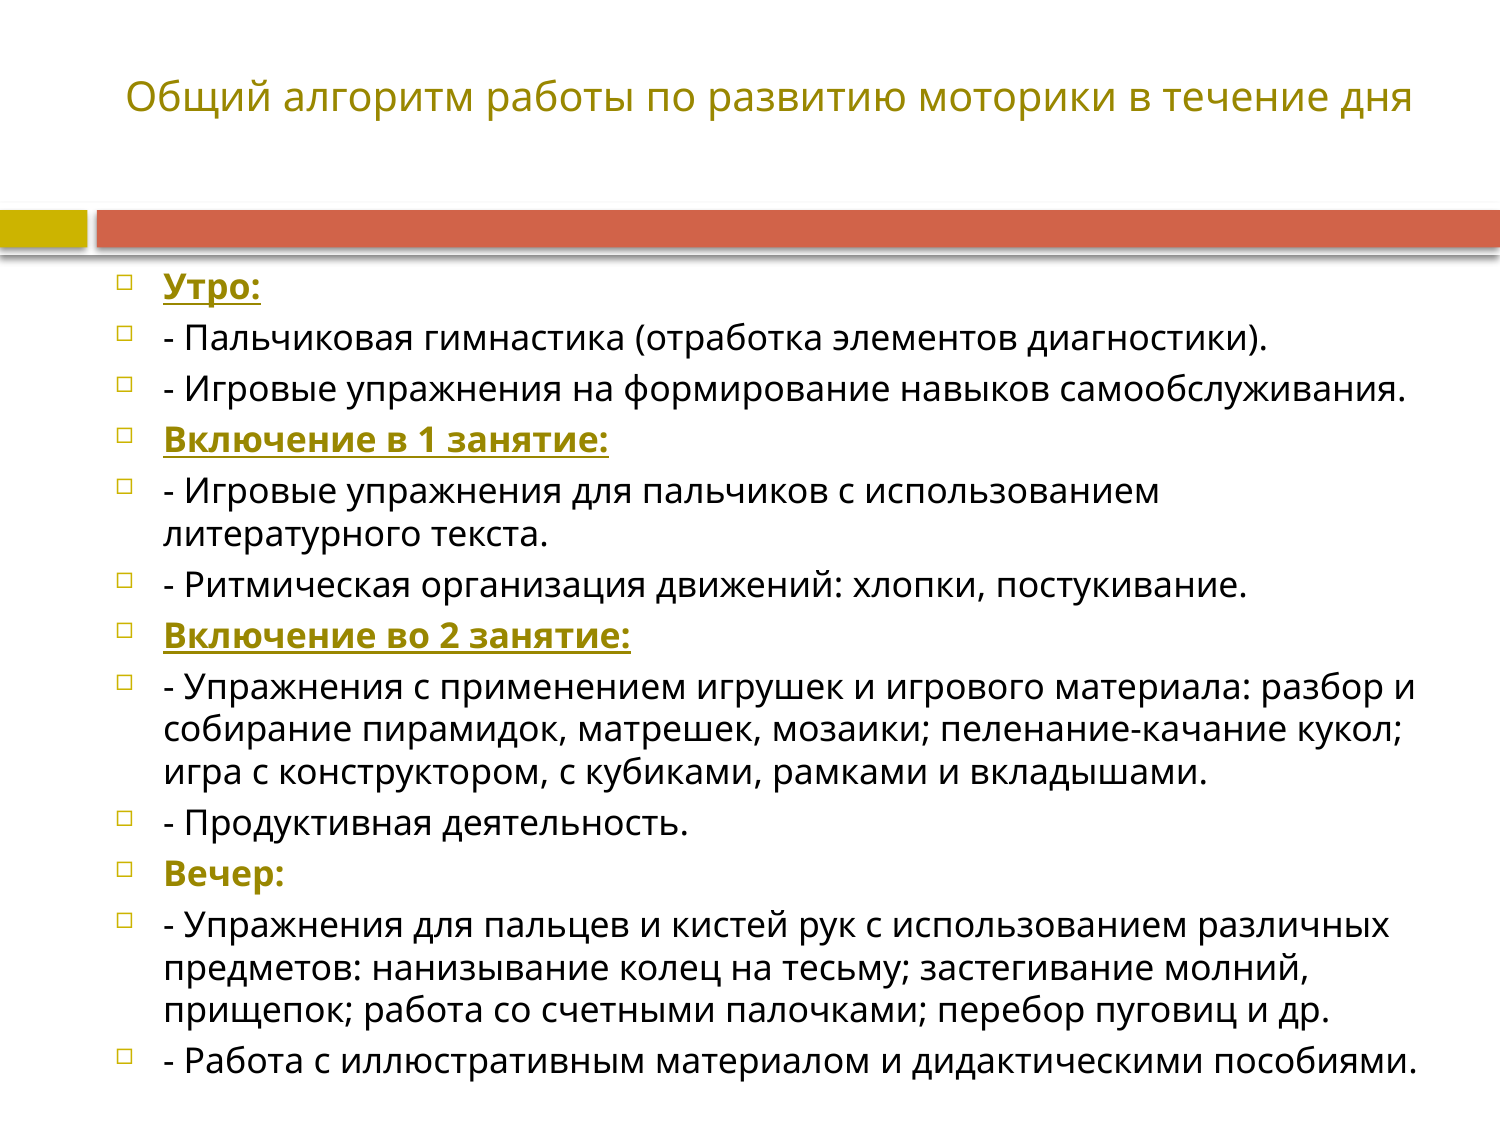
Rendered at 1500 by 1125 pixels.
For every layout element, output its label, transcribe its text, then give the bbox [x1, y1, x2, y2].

list Утро: - Пальчиковая гимнастика (отработка элементов диагностики). - Игровые упражнения на формирование навыков самообслуживания. Включение в 1 занятие: - Игровые упражнения для пальчиков с использованием литературного текста. - Ритмическая организация движений: хлопки, постукивание. Включение во 2 занятие: - Упражнения с применением игрушек и игрового материала: разбор и собирание пирамидок, матрешек, мозаики; пеленание-качание кукол; игра с конструктором, с кубиками, рамками и вкладышами. - Продуктивная деятельность. Вечер: - Упражнения для пальцев и кистей рук с использованием различных предметов: нанизывание колец на тесьму; застегивание молний, прищепок; работа со счетными палочками; перебор пуговиц и др. - Работа с иллюстративным материалом и дидактическими пособиями. [100, 256, 1438, 1124]
title Общий алгоритм работы по развитию моторики в течение дня [100, 37, 1438, 153]
